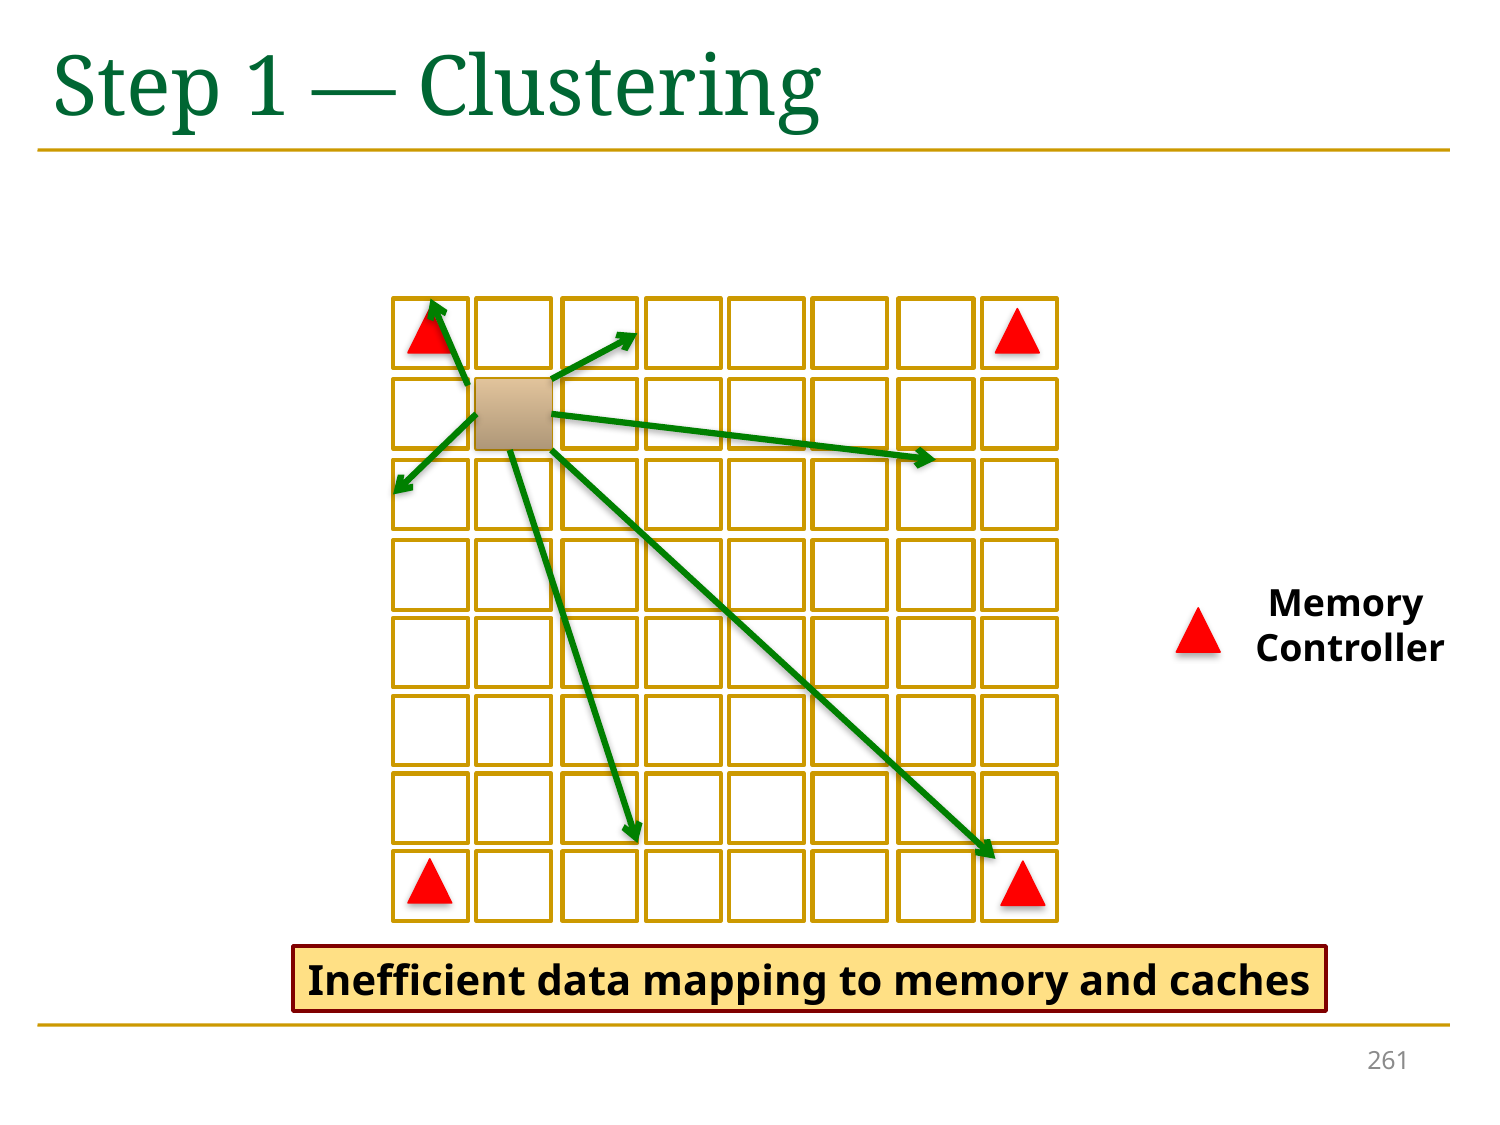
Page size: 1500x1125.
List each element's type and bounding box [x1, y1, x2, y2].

text_box [1176, 571, 1462, 678]
title [37, 24, 1451, 150]
slide_number [1074, 1024, 1425, 1100]
text_box [392, 298, 1058, 921]
text_box [293, 946, 1326, 1011]
